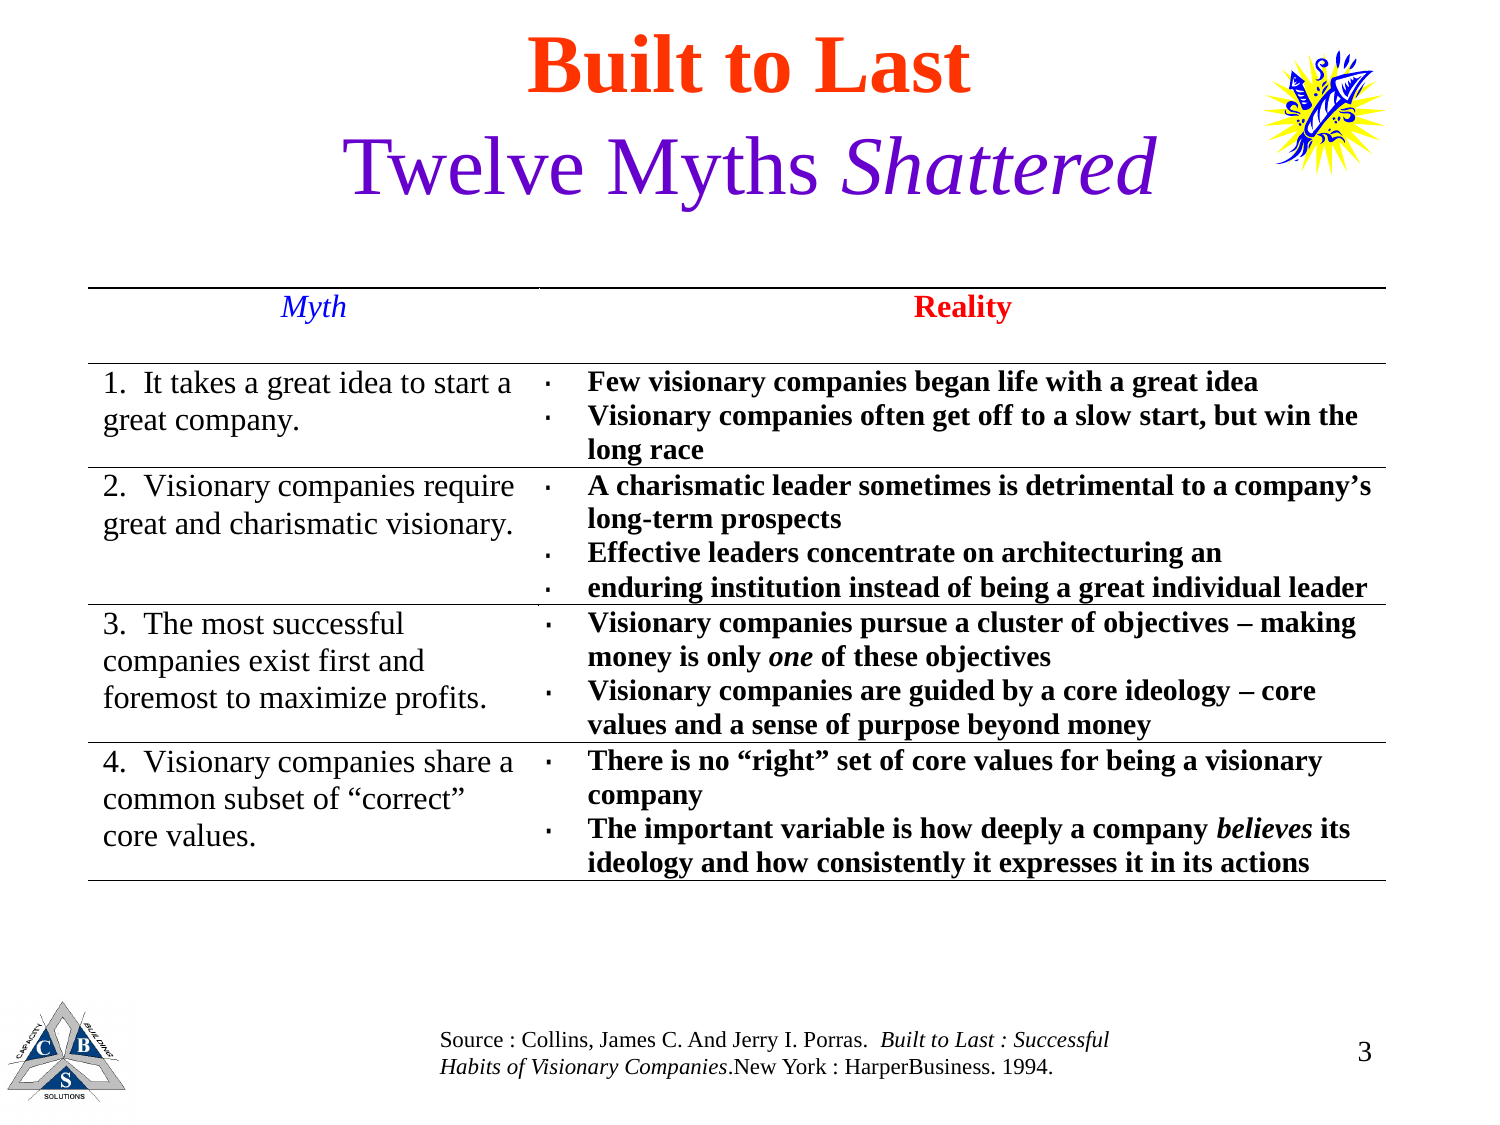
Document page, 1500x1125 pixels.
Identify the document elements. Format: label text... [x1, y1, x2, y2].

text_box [87, 287, 1500, 1125]
text_box Built to Last Twelve Myths Shattered [0, 37, 1500, 214]
picture [0, 995, 87, 1125]
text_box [1262, 49, 1386, 176]
